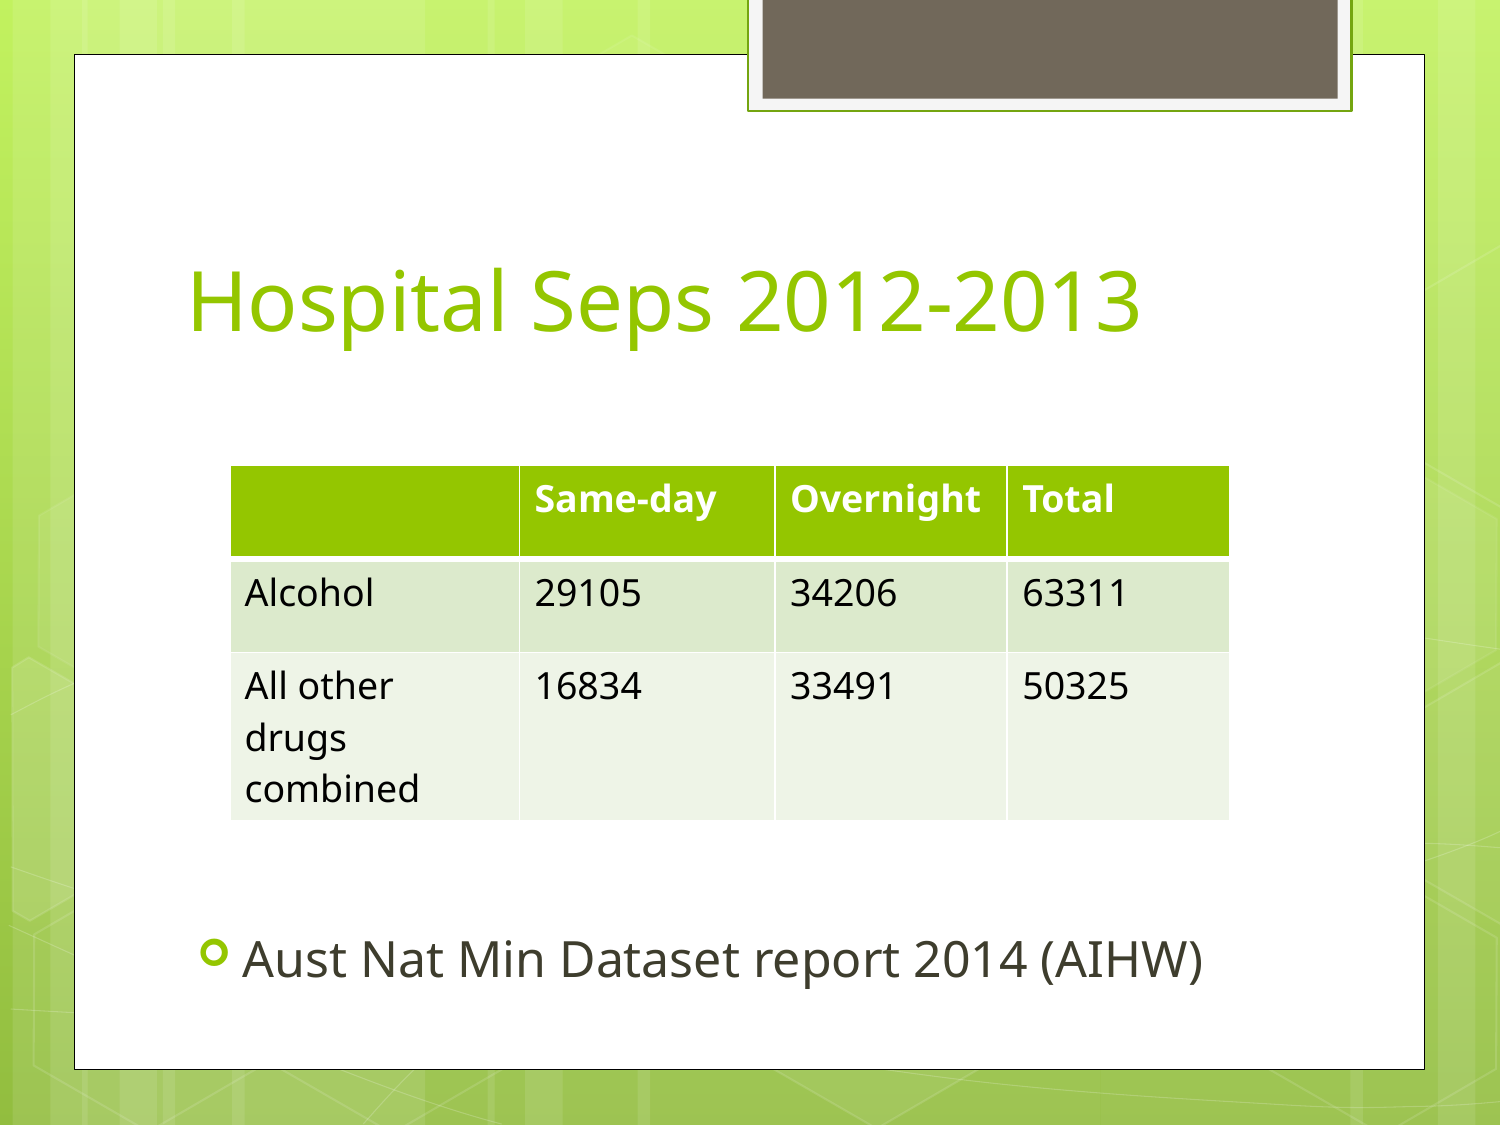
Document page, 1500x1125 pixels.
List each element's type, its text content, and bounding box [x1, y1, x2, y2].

table_header [231, 466, 519, 556]
table_cell 50325 [1008, 653, 1229, 820]
table_cell 63311 [1008, 562, 1229, 652]
table_header Total [1008, 466, 1229, 556]
table_cell 16834 [520, 653, 774, 820]
table_header Same-day [520, 466, 774, 556]
table_header Overnight [776, 466, 1006, 556]
table_cell All other drugs combined [231, 653, 519, 820]
table_cell Alcohol [231, 562, 519, 652]
table_cell 29105 [520, 562, 774, 652]
table_cell 33491 [776, 653, 1006, 820]
table_cell 34206 [776, 562, 1006, 652]
list Aust Nat Min Dataset report 2014 (AIHW) [171, 920, 1283, 1042]
title Hospital Seps 2012-2013 [171, 168, 1324, 357]
